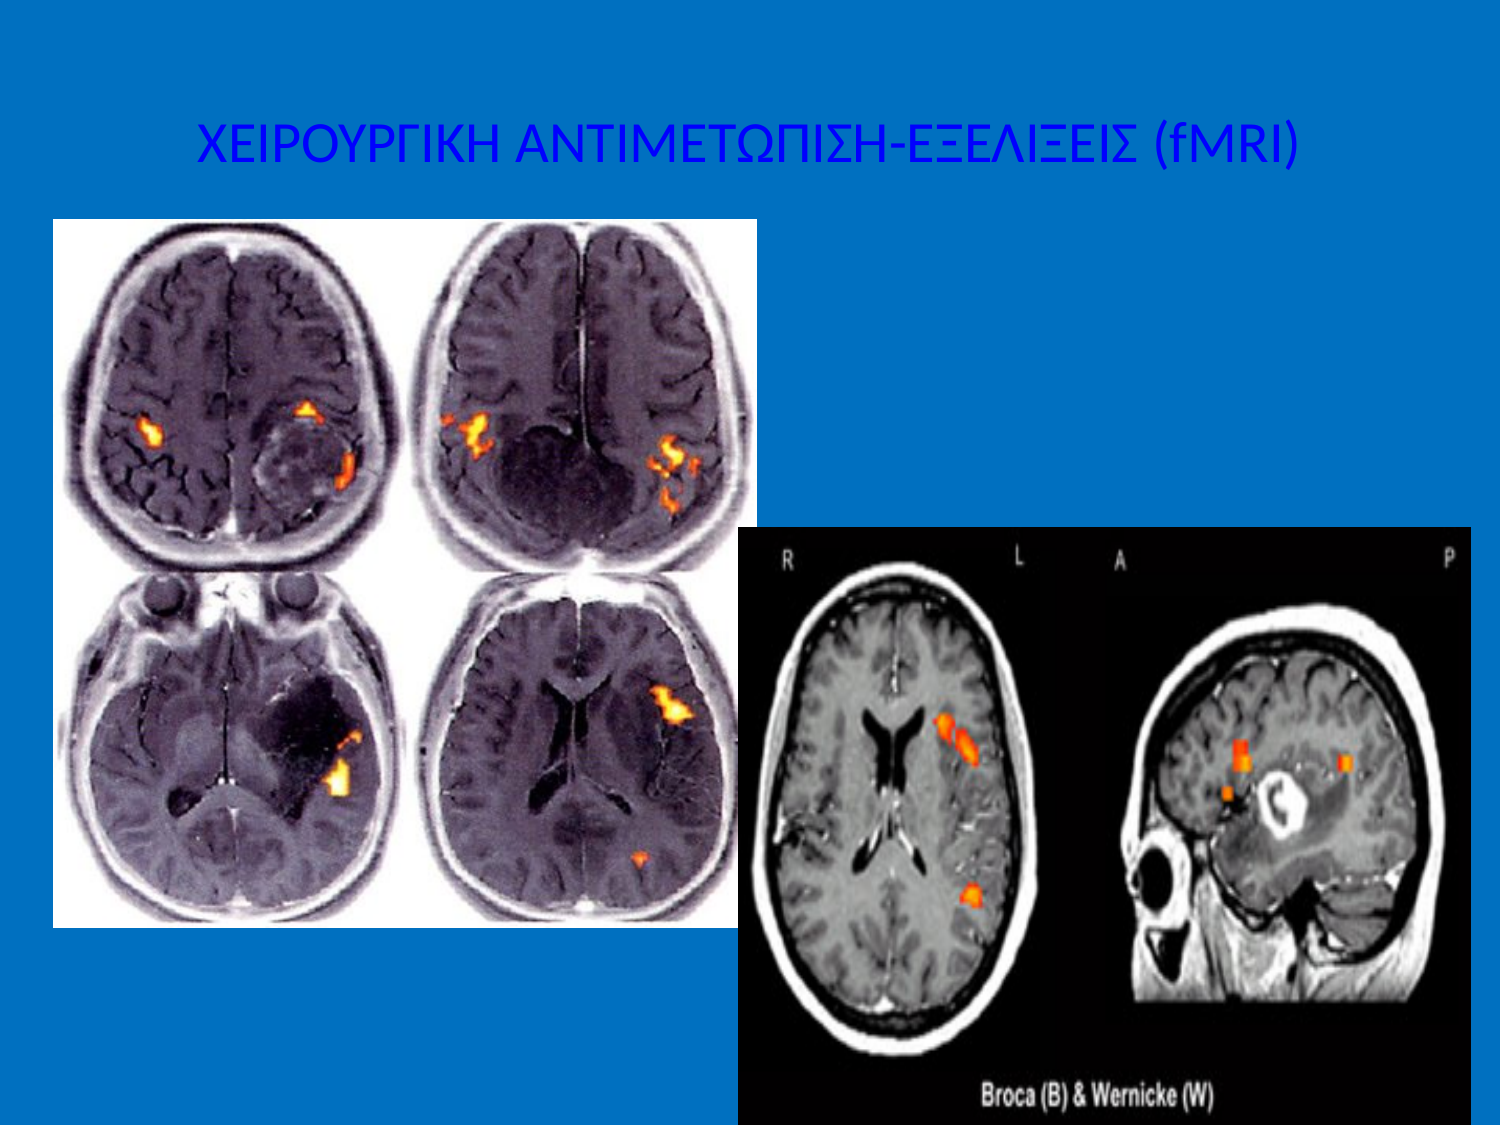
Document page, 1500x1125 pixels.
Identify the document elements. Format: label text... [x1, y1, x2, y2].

picture [52, 219, 1471, 1125]
title ΧΕΙΡΟΥΡΓΙΚΗ ΑΝΤΙΜΕΤΩΠΙΣΗ-ΕΞΕΛΙΞΕΙΣ (fMRI) [75, 45, 1425, 233]
